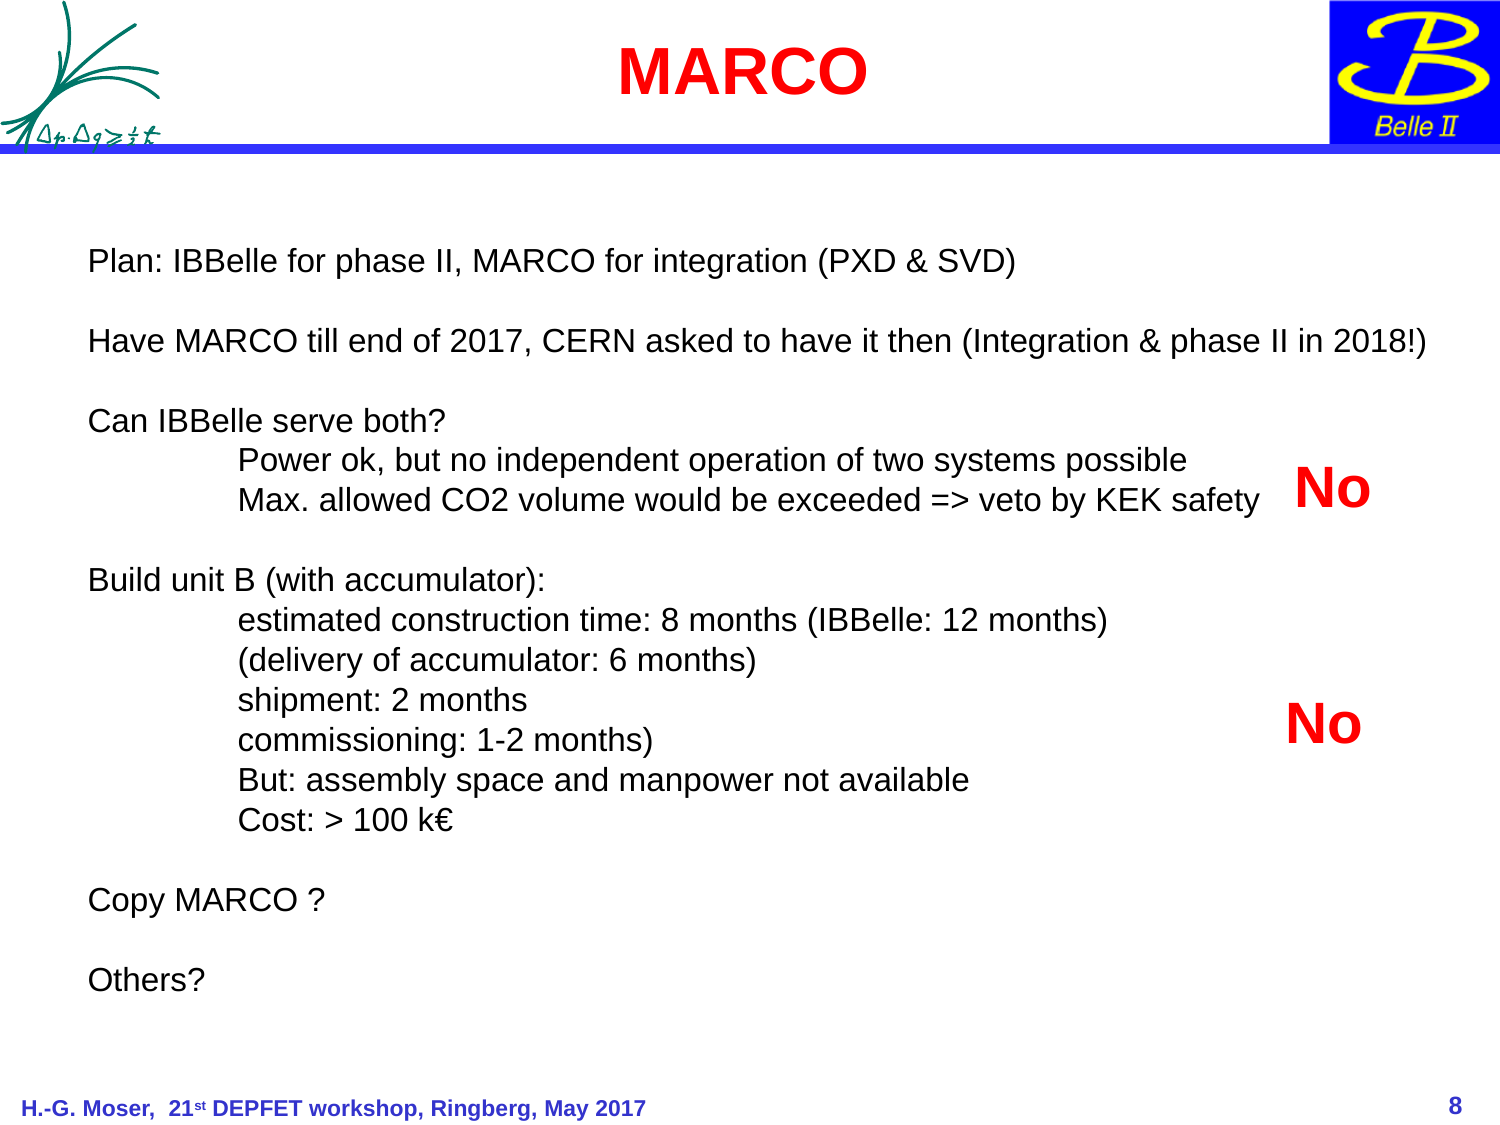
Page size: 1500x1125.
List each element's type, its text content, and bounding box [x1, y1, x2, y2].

text_box No [1270, 677, 1378, 763]
slide_number 8 [1411, 1082, 1500, 1125]
text_box No [1279, 441, 1387, 526]
picture [1328, 0, 1500, 144]
title MARCO [159, 0, 1330, 137]
text_box Plan: IBBelle for phase II, MARCO for integration (PXD & SVD) Have MARCO till end of 2017, CERN asked to have it then (Integration & phase II in 2018!) Can IBBelle serve both? Power ok, but no independent operation of two systems possible Max. allowed CO2 volume would be exceeded => veto by KEK safety Build unit B (with accumulator): estimated construction time: 8 months (IBBelle: 12 months) (delivery of accumulator: 6 months) shipment: 2 months commissioning: 1-2 months) But: assembly space and manpower not available Cost: > 100 k€ Copy MARCO ? Others? [72, 231, 1445, 1085]
